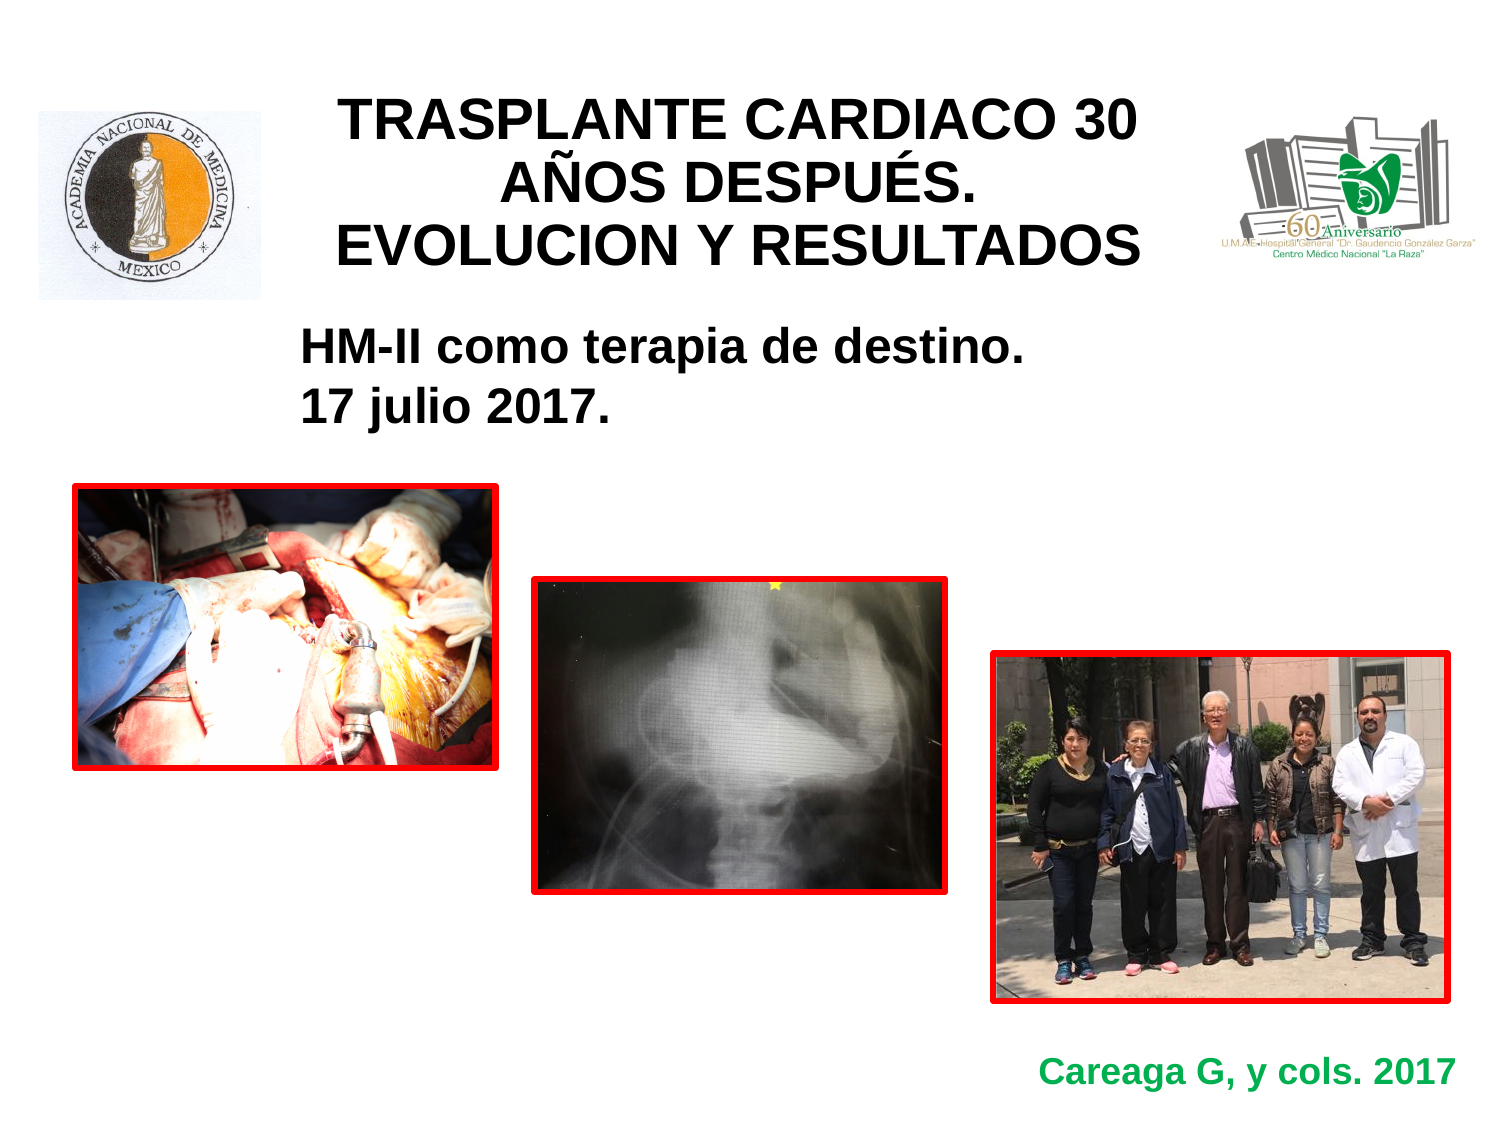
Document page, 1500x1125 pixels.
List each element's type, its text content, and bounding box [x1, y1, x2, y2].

text_box Careaga G, y cols. 2017 [1023, 1039, 1472, 1099]
picture [996, 656, 1445, 998]
text_box TRASPLANTE CARDIACO 30 AÑOS DESPUÉS. EVOLUCION Y RESULTADOS [260, 109, 1216, 259]
picture [537, 582, 942, 890]
picture [38, 111, 261, 300]
text_box HM-II como terapia de destino. 17 julio 2017. [285, 306, 1160, 441]
picture [78, 489, 493, 766]
picture [1216, 109, 1480, 267]
